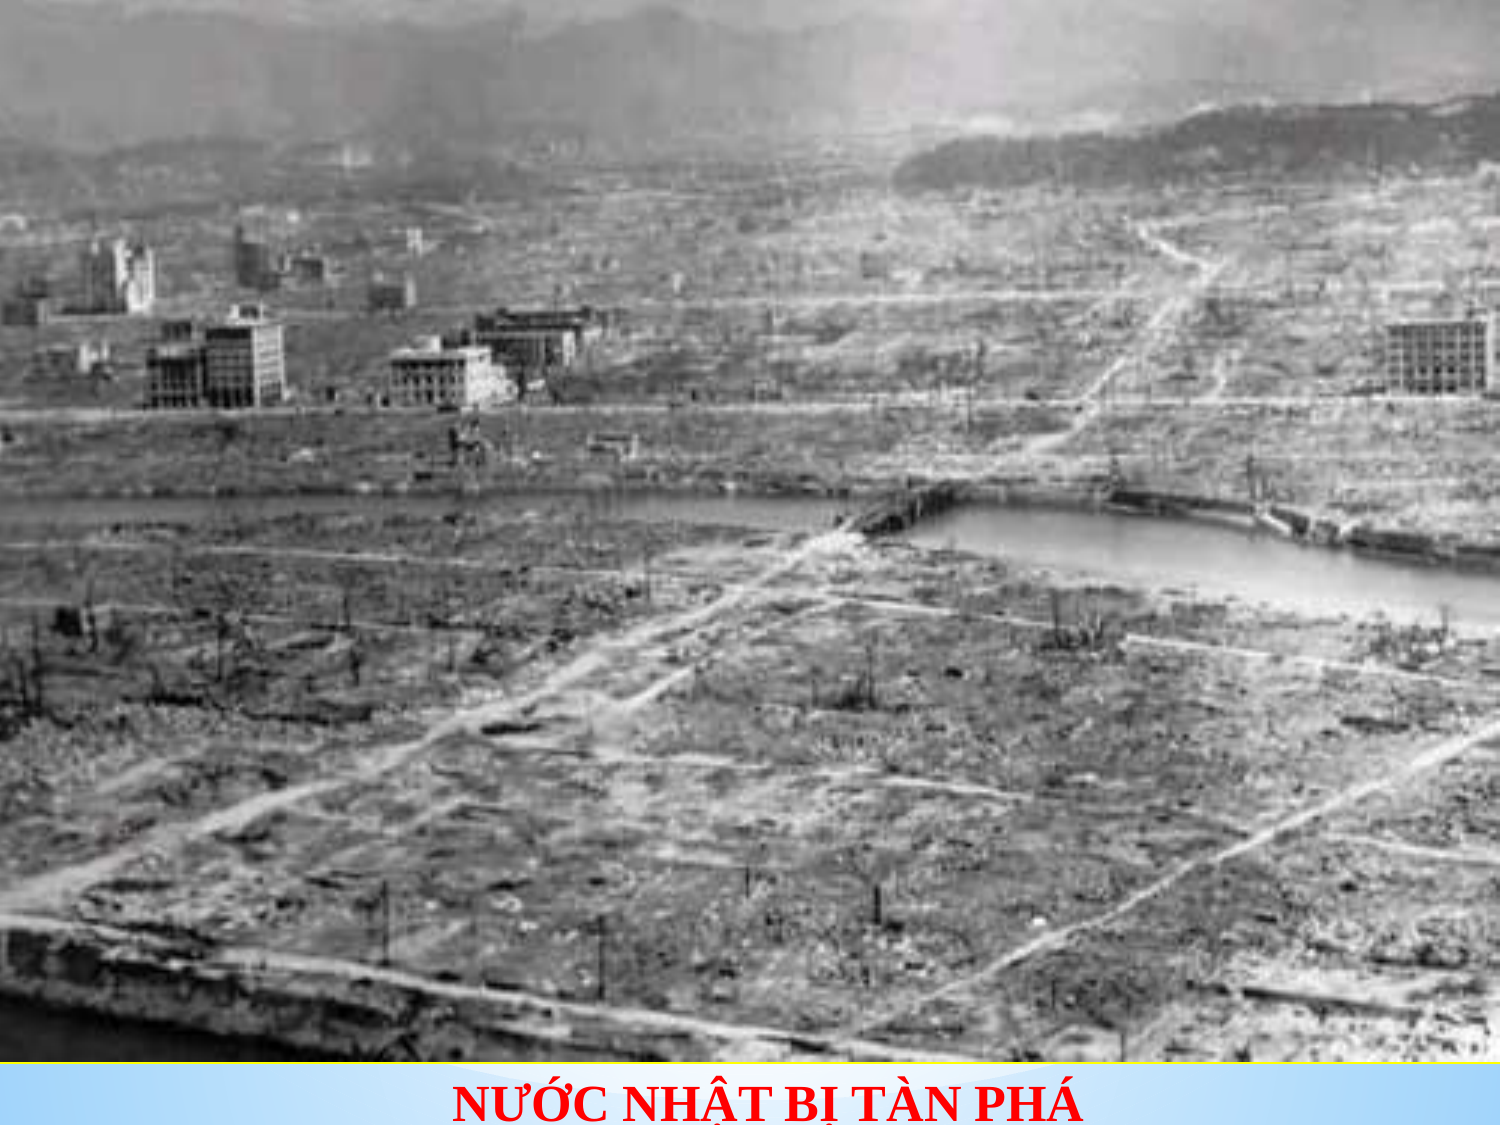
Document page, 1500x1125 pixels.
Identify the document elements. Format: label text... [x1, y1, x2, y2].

text_box NƯỚC NHẬT BỊ TÀN PHÁ [337, 1073, 1200, 1125]
picture [0, 0, 1500, 1063]
